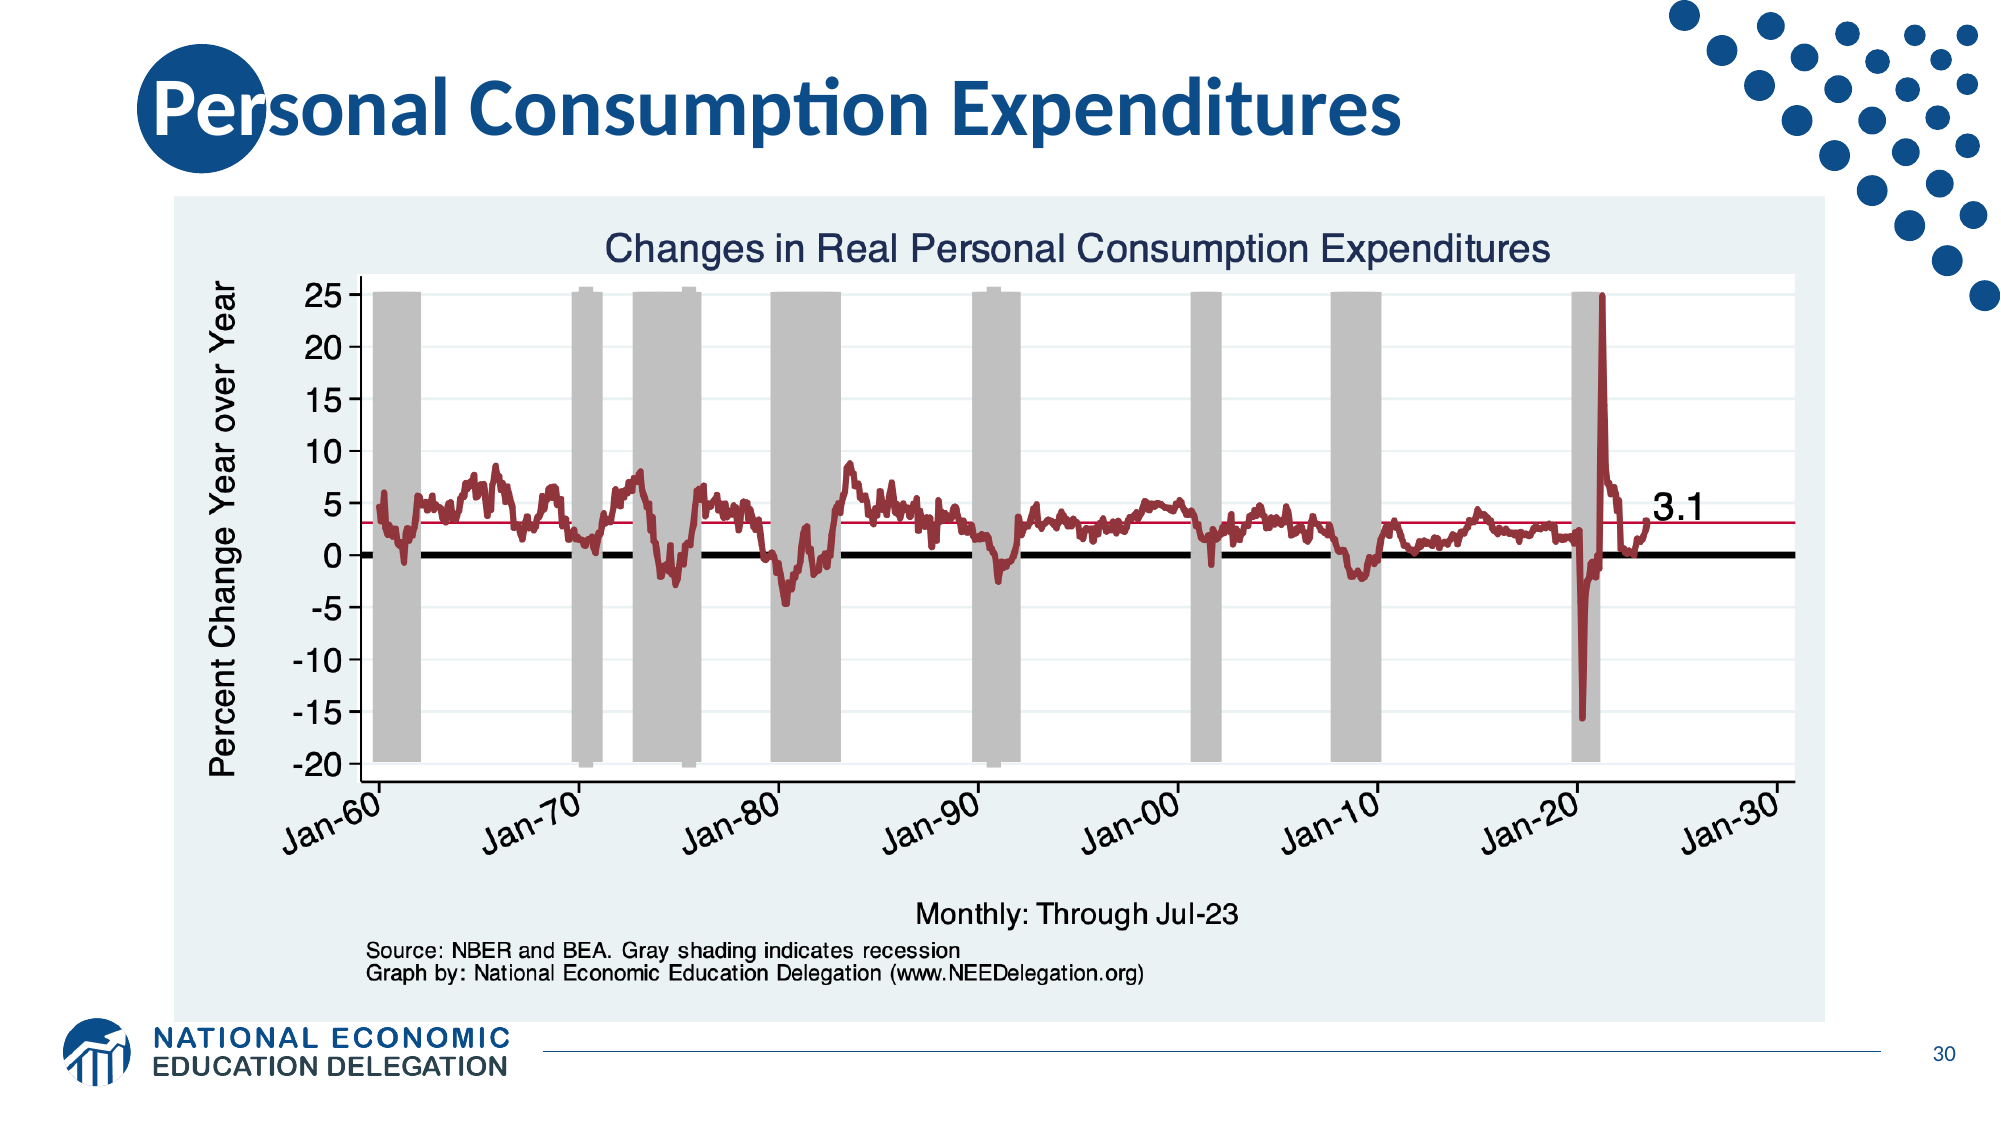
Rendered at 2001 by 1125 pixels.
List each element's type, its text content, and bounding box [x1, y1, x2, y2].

title Personal Consumption Expenditures [137, 0, 1863, 218]
picture [55, 1013, 520, 1091]
slide_number 30 [1521, 1022, 1972, 1082]
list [174, 196, 1825, 1022]
